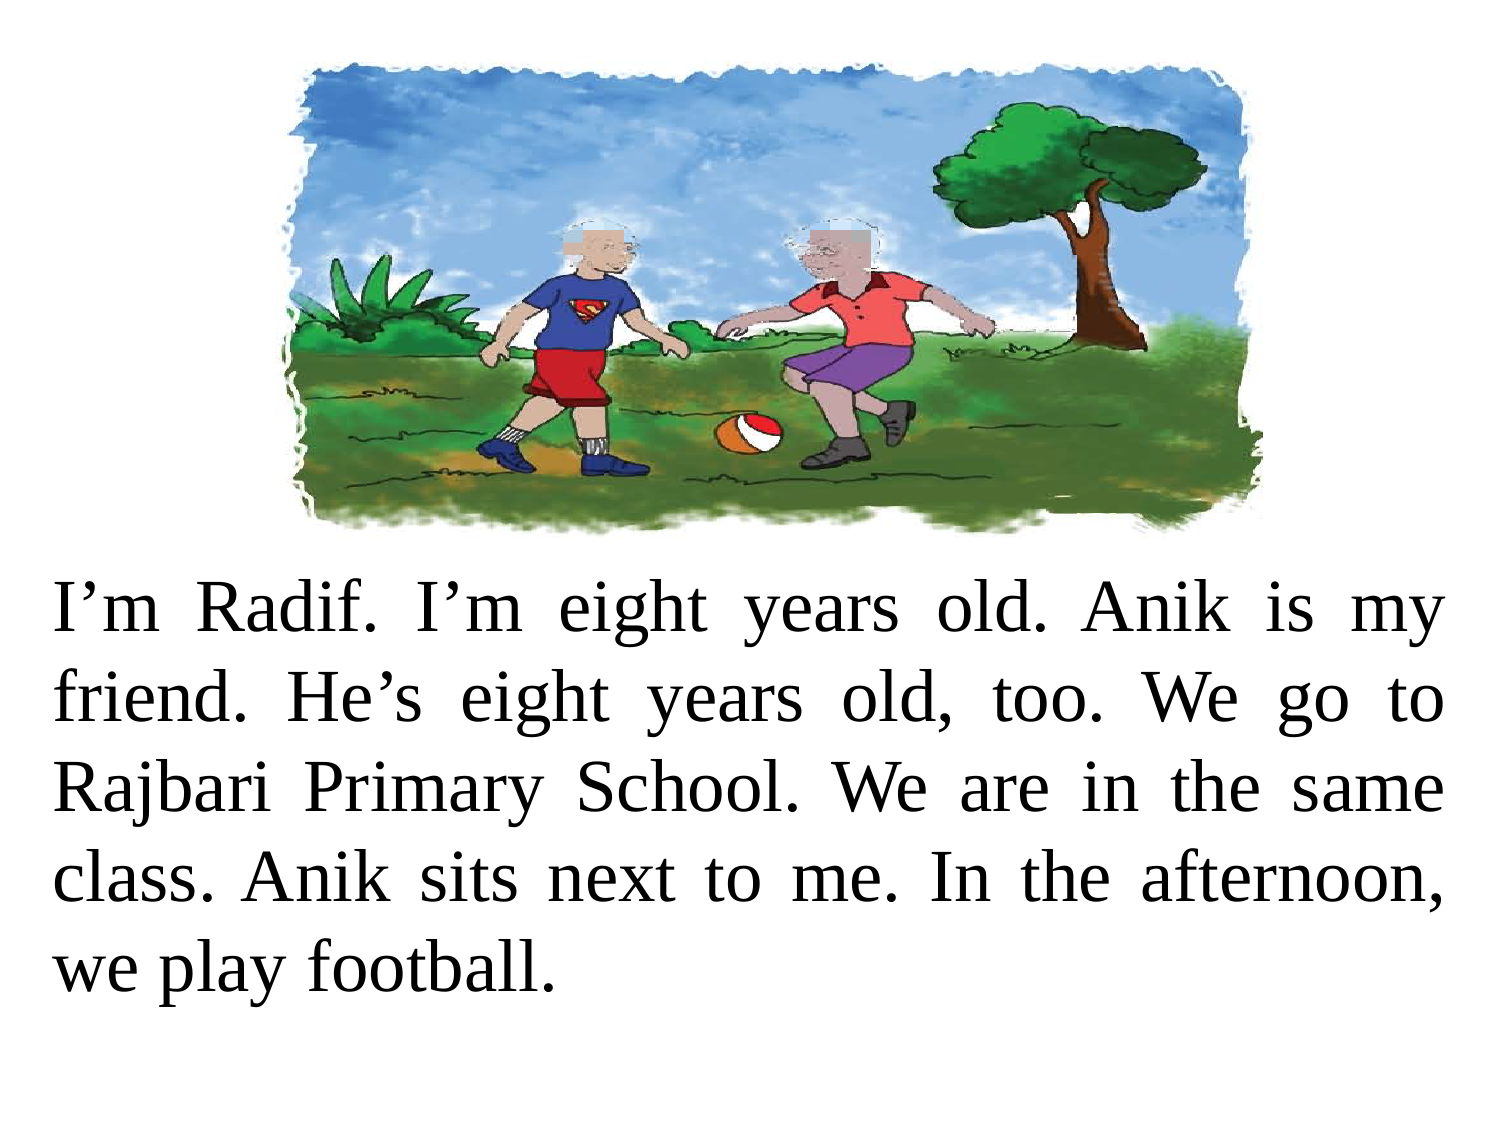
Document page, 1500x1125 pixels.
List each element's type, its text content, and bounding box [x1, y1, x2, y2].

title I’m Radif. I’m eight years old. Anik is my friend. He’s eight years old, too. We go to Rajbari Primary School. We are in the same class. Anik sits next to me. In the afternoon, we play football. [37, 500, 1463, 1063]
picture [274, 62, 1263, 538]
